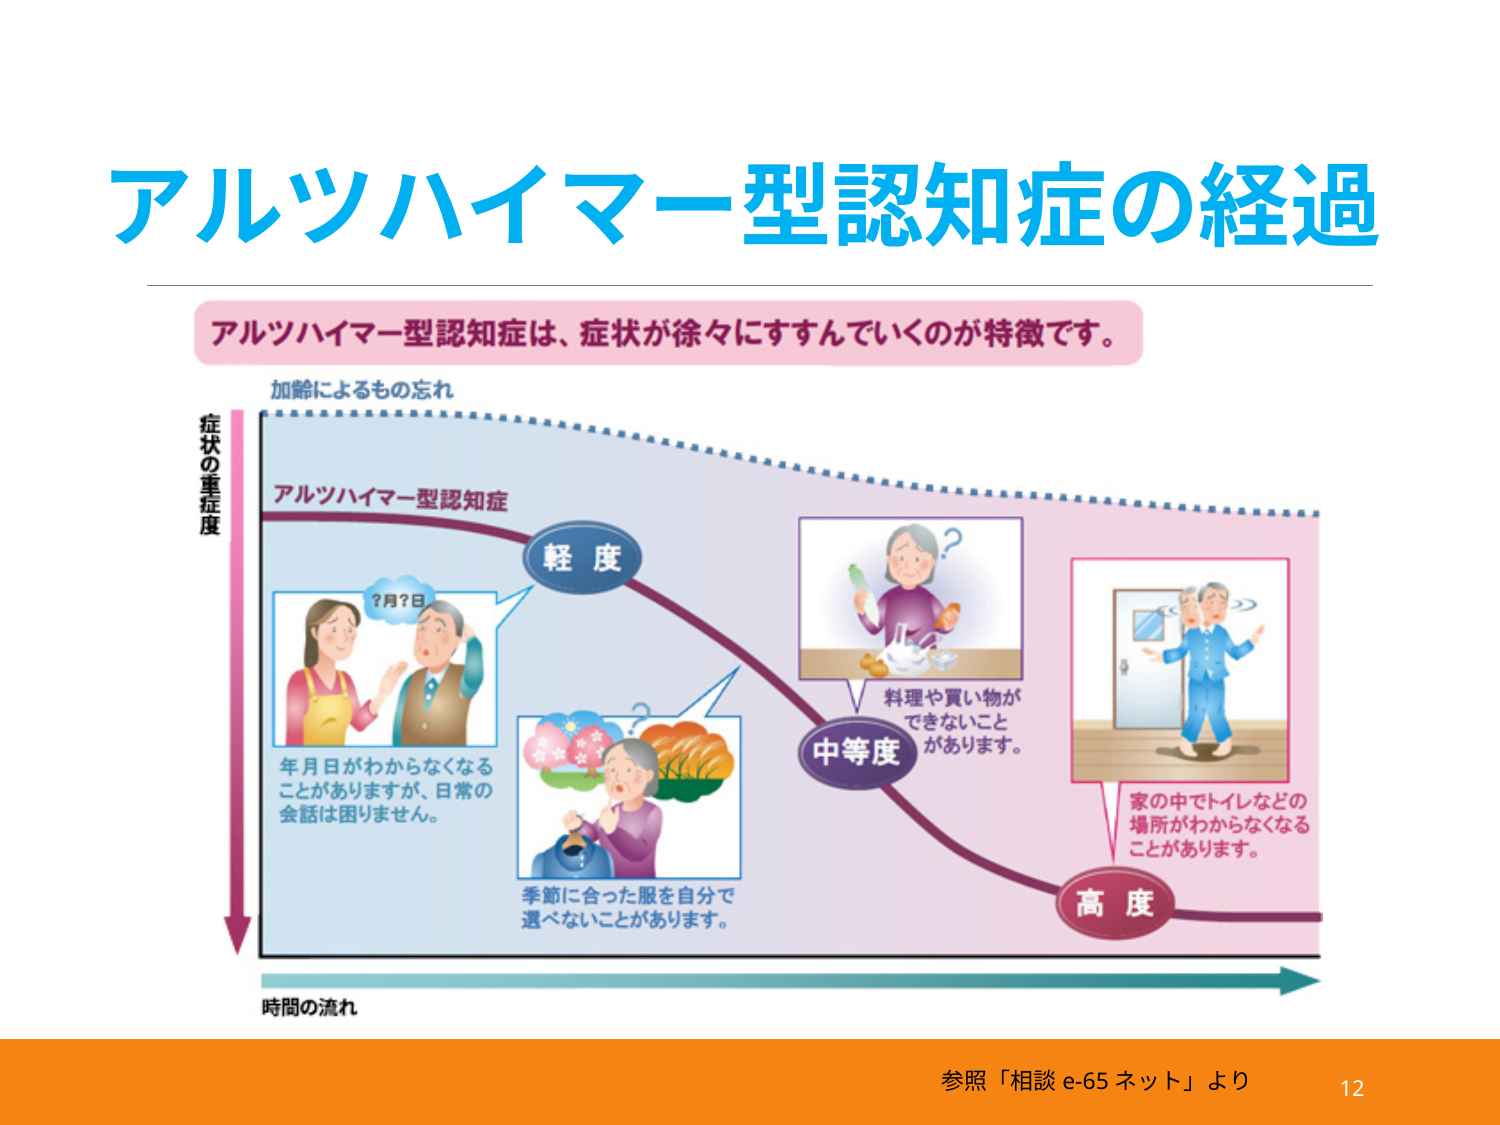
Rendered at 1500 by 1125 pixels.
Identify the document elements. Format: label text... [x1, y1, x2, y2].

text_box 参照「相談e-65ネット」より [927, 1059, 1299, 1102]
text_box アルツハイマー型認知症の経過 [78, 113, 1429, 348]
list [194, 299, 1324, 1021]
slide_number 12 [1218, 1059, 1380, 1120]
